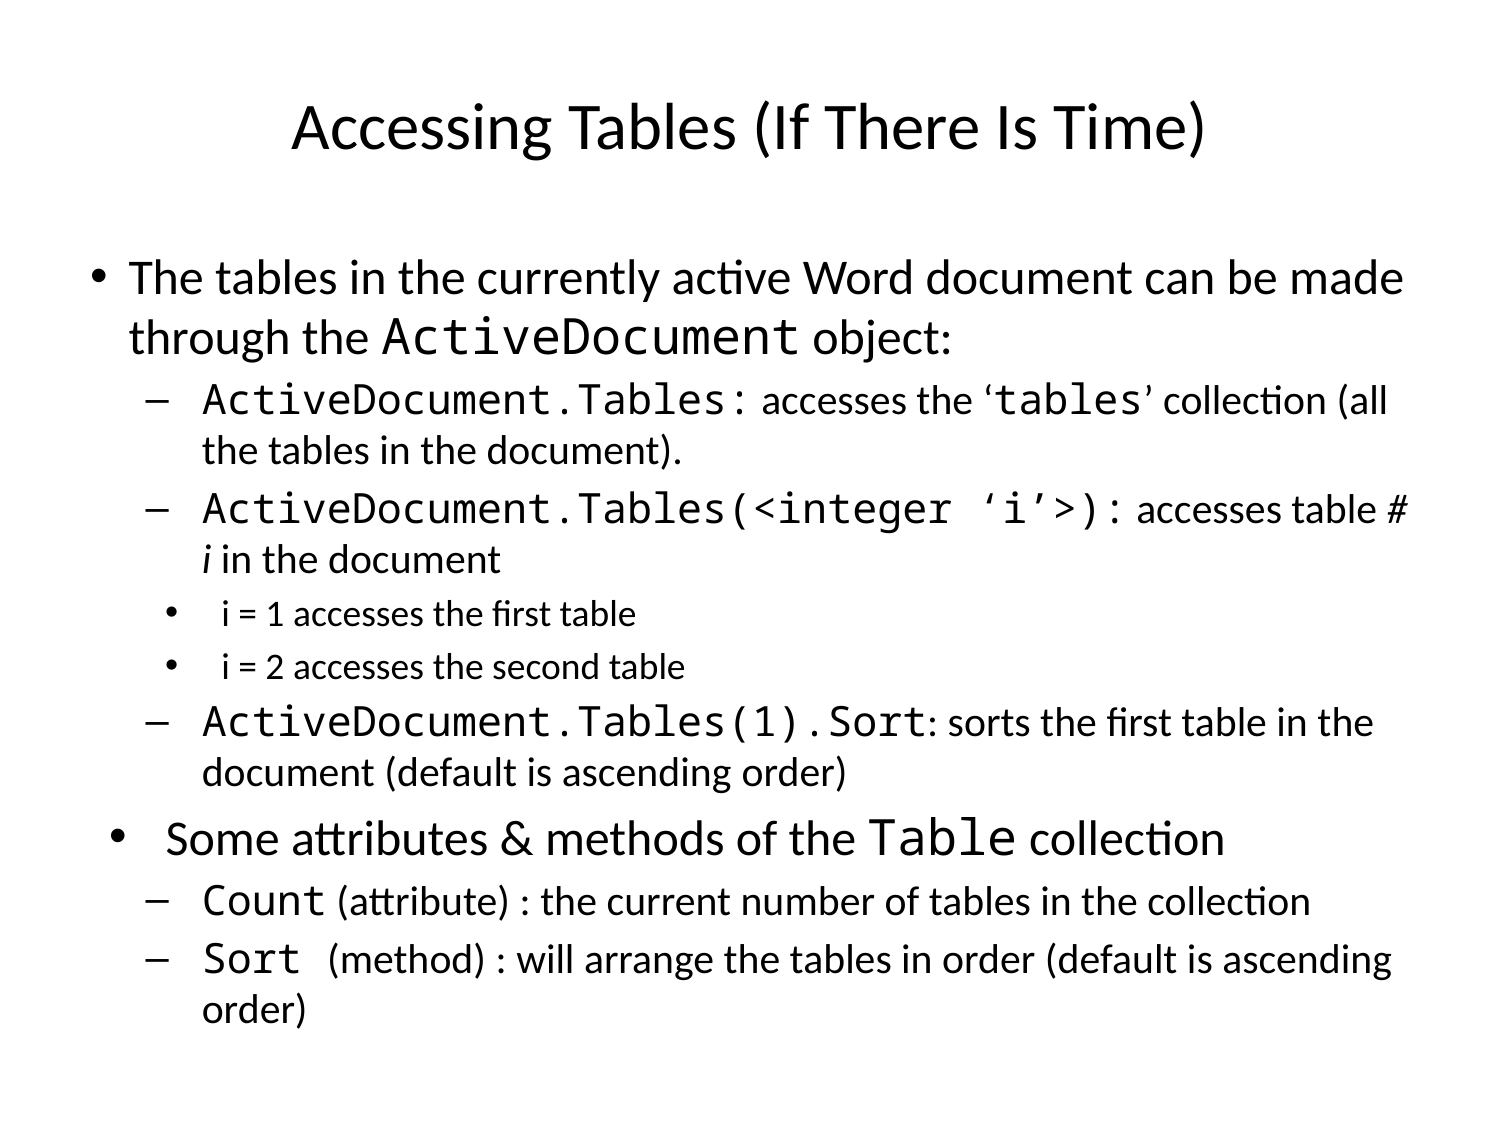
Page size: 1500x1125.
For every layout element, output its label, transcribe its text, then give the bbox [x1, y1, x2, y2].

title Accessing Tables (If There Is Time) [75, 45, 1425, 200]
list The tables in the currently active Word document can be made through the ActiveDocument object: ActiveDocument.Tables: accesses the ‘tables’ collection (all the tables in the document). ActiveDocument.Tables(<integer ‘i’>): accesses table # i in the document i = 1 accesses the first table i = 2 accesses the second table ActiveDocument.Tables(1).Sort: sorts the first table in the document (default is ascending order) Some attributes & methods of the Table collection Count (attribute) : the current number of tables in the collection Sort (method) : will arrange the tables in order (default is ascending order) [75, 237, 1425, 1063]
